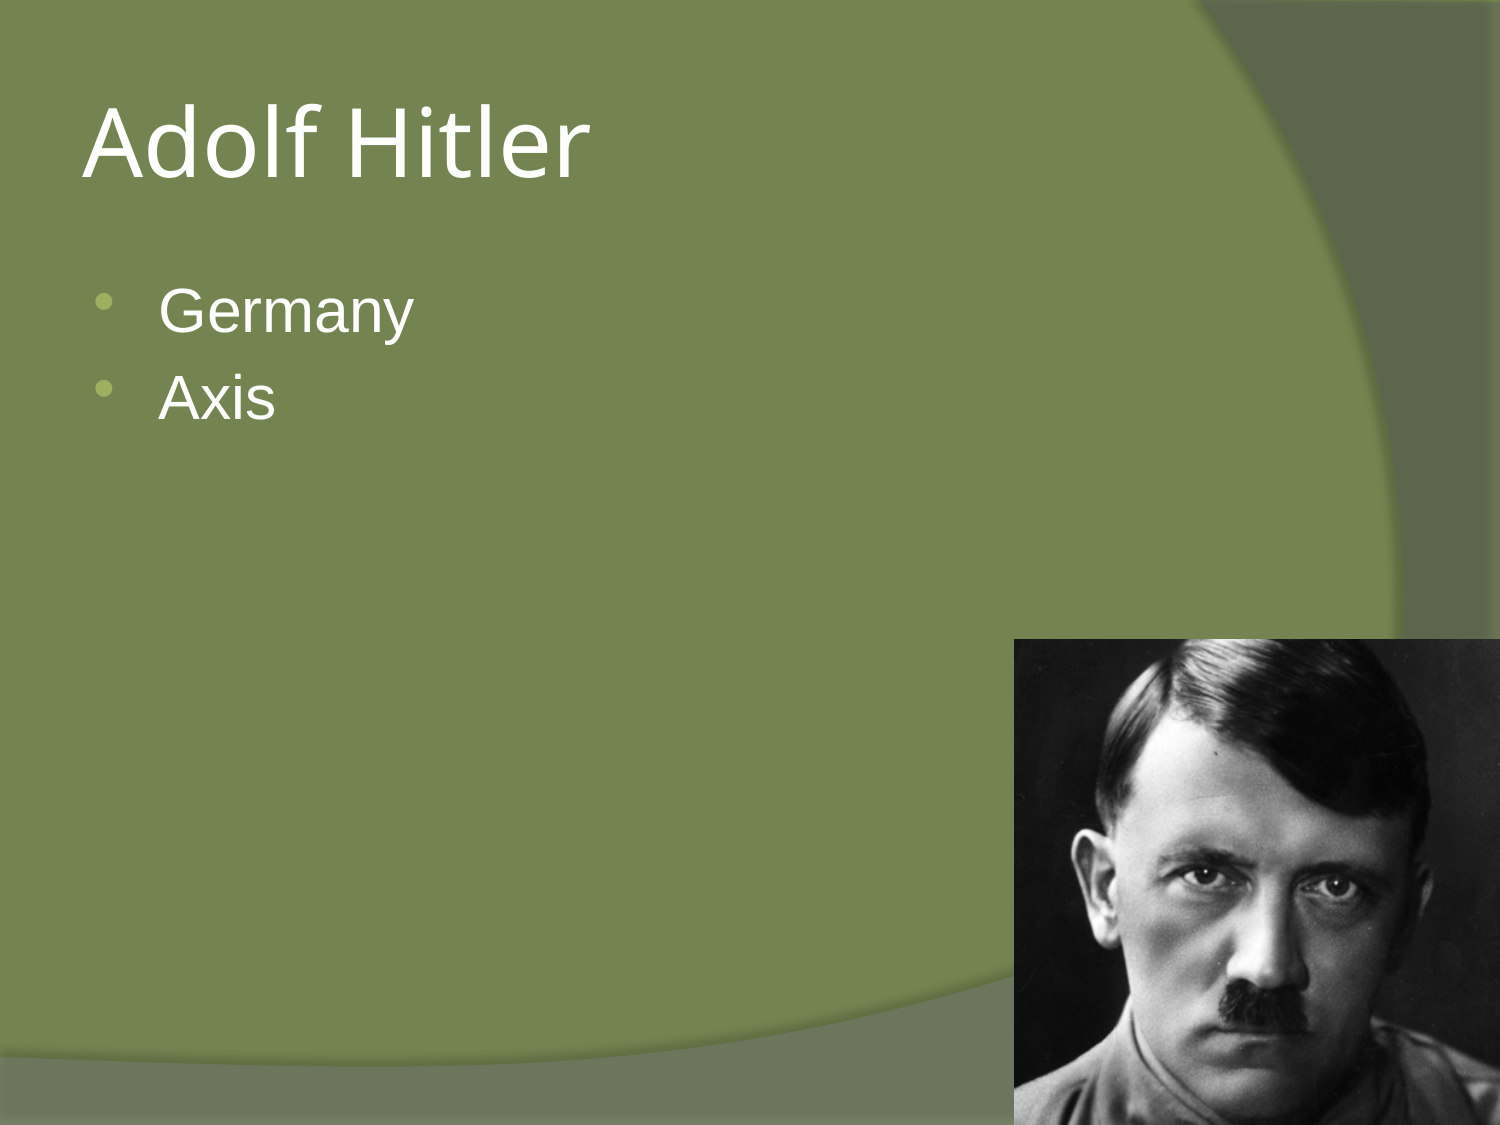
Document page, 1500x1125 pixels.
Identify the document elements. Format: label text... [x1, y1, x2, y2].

title Adolf Hitler [75, 45, 1300, 233]
list Germany Axis [75, 262, 1300, 1005]
picture [1014, 639, 1500, 1125]
